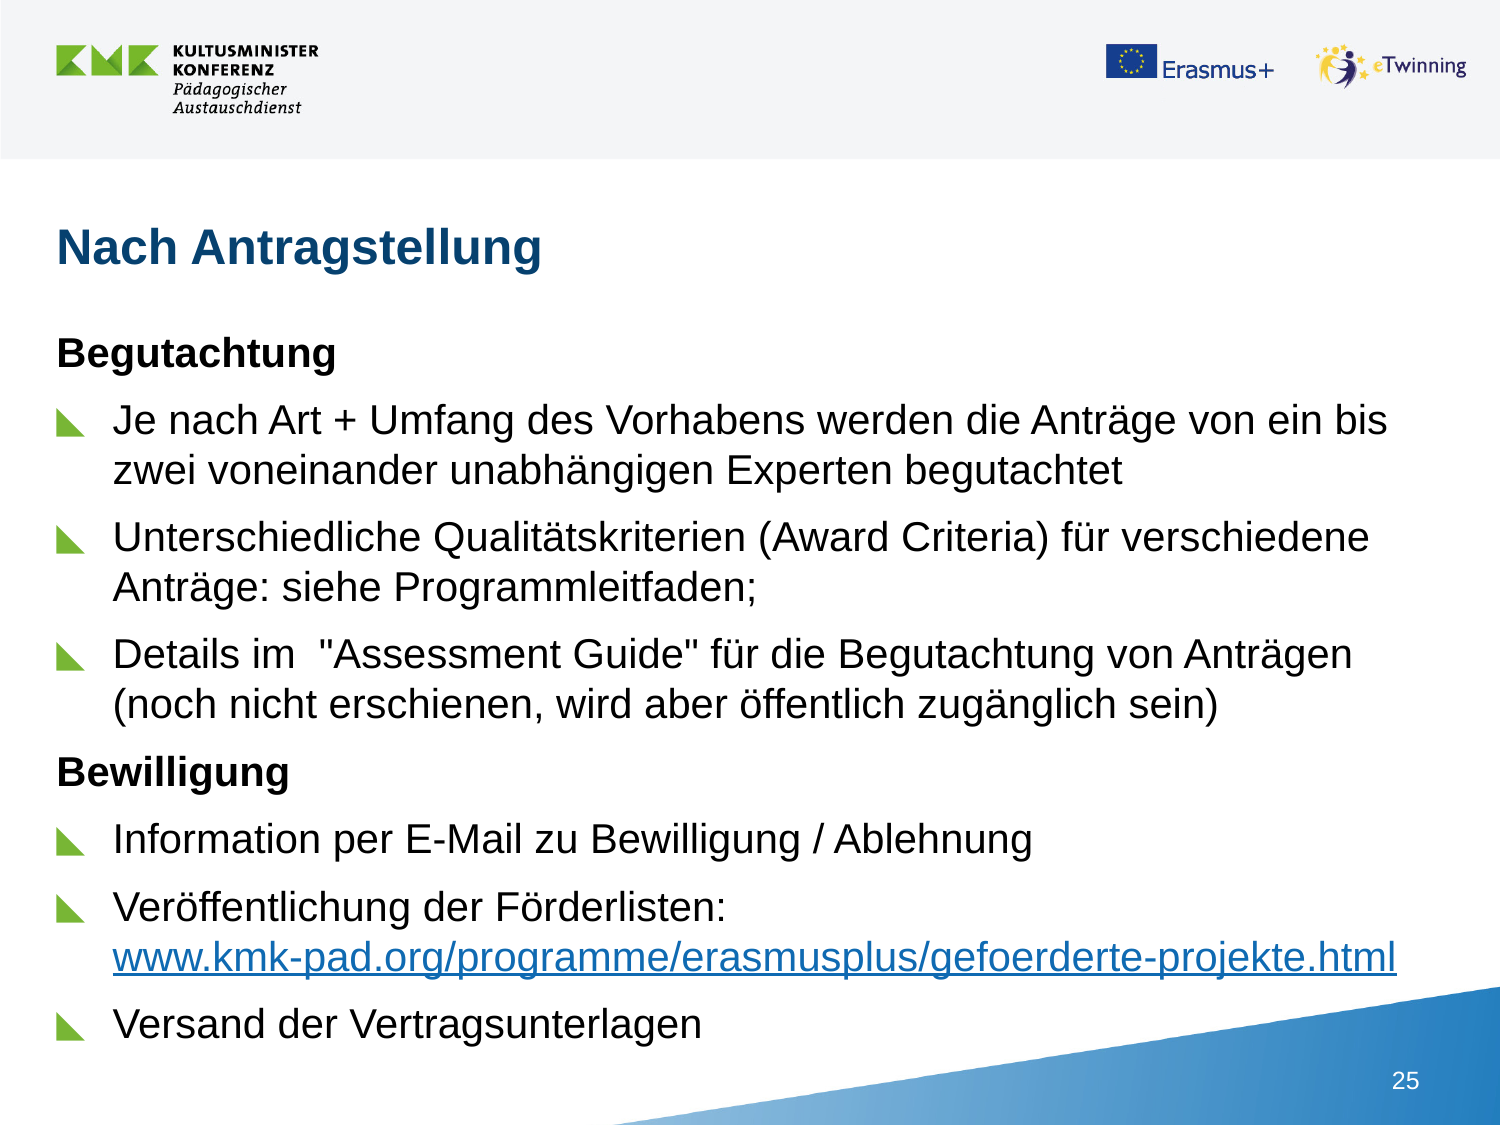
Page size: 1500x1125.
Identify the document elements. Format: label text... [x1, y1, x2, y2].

list Begutachtung Je nach Art + Umfang des Vorhabens werden die Anträge von ein bis zwei voneinander unabhängigen Experten begutachtet Unterschiedliche Qualitätskriterien (Award Criteria) für verschiedene Anträge: siehe Programmleitfaden; Details im "Assessment Guide" für die Begutachtung von Anträgen (noch nicht erschienen, wird aber öffentlich zugänglich sein) Bewilligung Information per E-Mail zu Bewilligung / Ablehnung Veröffentlichung der Förderlisten: www.kmk-pad.org/programme/erasmusplus/gefoerderte-projekte.html Versand der Vertragsunterlagen [56, 325, 1456, 1073]
picture [0, 0, 1500, 1125]
list Nach Antragstellung [56, 115, 1455, 276]
